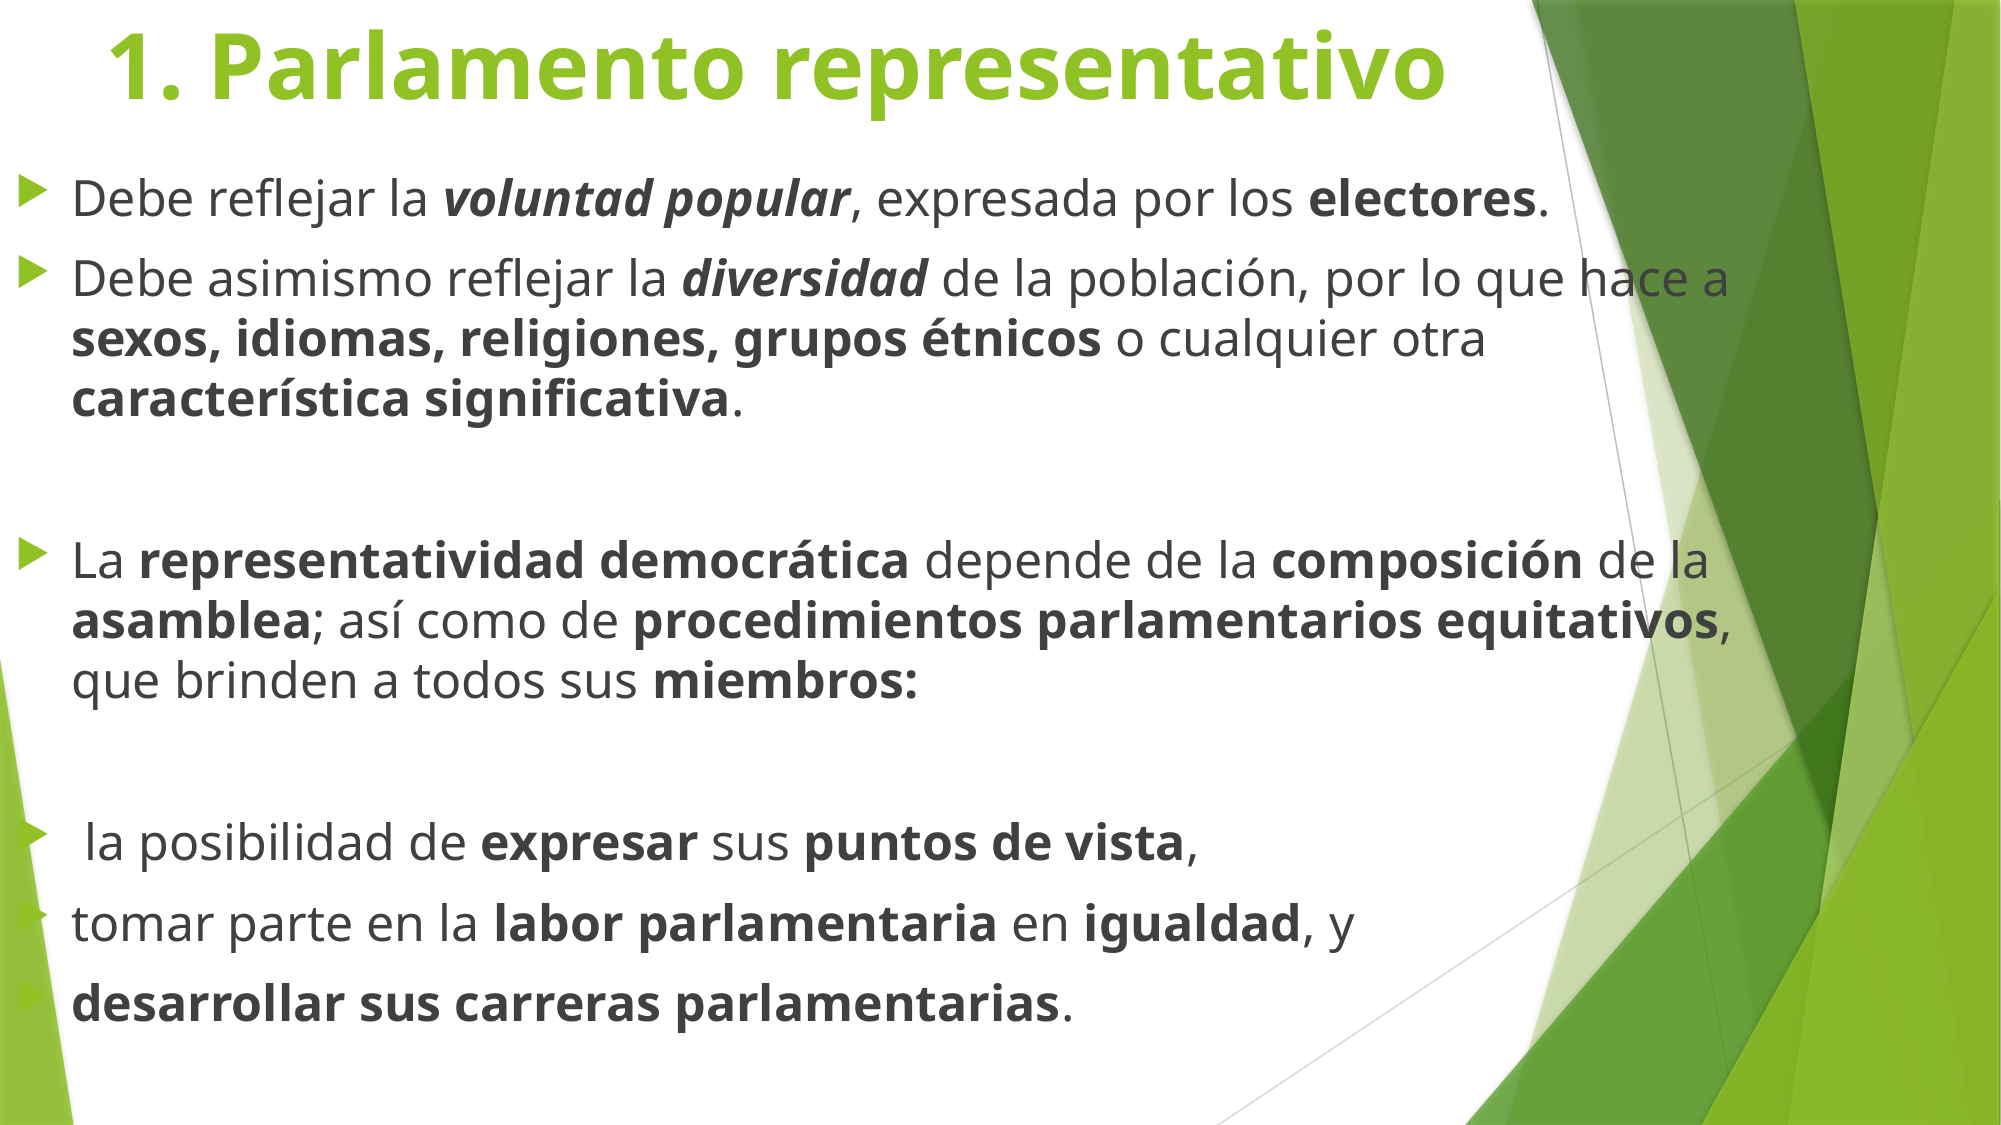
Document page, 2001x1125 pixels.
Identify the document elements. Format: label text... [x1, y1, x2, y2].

list Debe reflejar la voluntad popular, expresada por los electores. Debe asimismo reflejar la diversidad de la población, por lo que hace a sexos, idiomas, religiones, grupos étnicos o cualquier otra característica significativa. La representatividad democrática depende de la composición de la asamblea; así como de procedimientos parlamentarios equitativos, que brinden a todos sus miembros: la posibilidad de expresar sus puntos de vista, tomar parte en la labor parlamentaria en igualdad, y desarrollar sus carreras parlamentarias. [0, 158, 1775, 1125]
title 1. Parlamento representativo [0, 0, 1555, 158]
